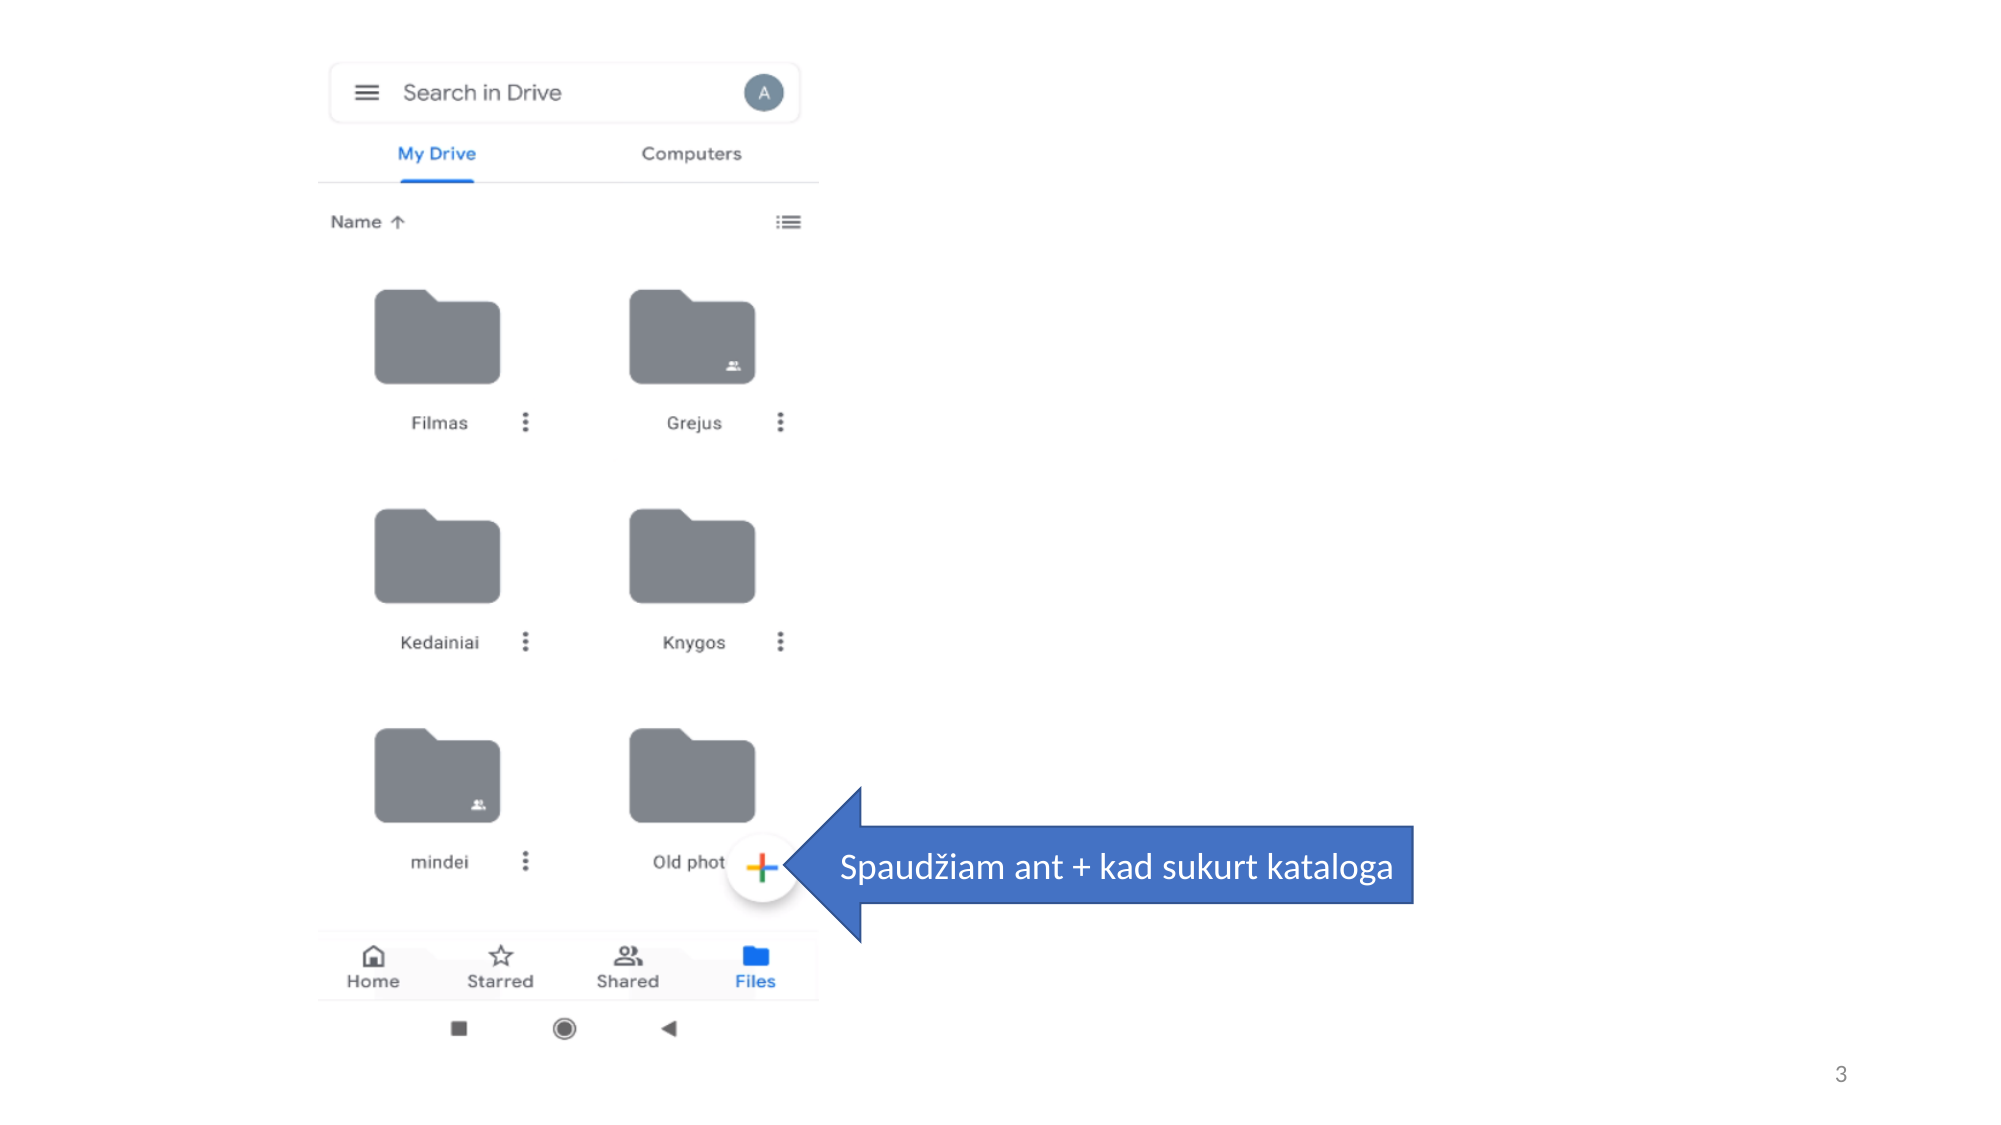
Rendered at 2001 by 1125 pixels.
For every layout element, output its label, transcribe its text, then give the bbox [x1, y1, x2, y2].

text_box Spaudžiam ant + kad sukurt kataloga [819, 786, 1414, 944]
slide_number 3 [1412, 1042, 1863, 1103]
picture [318, 61, 819, 1065]
